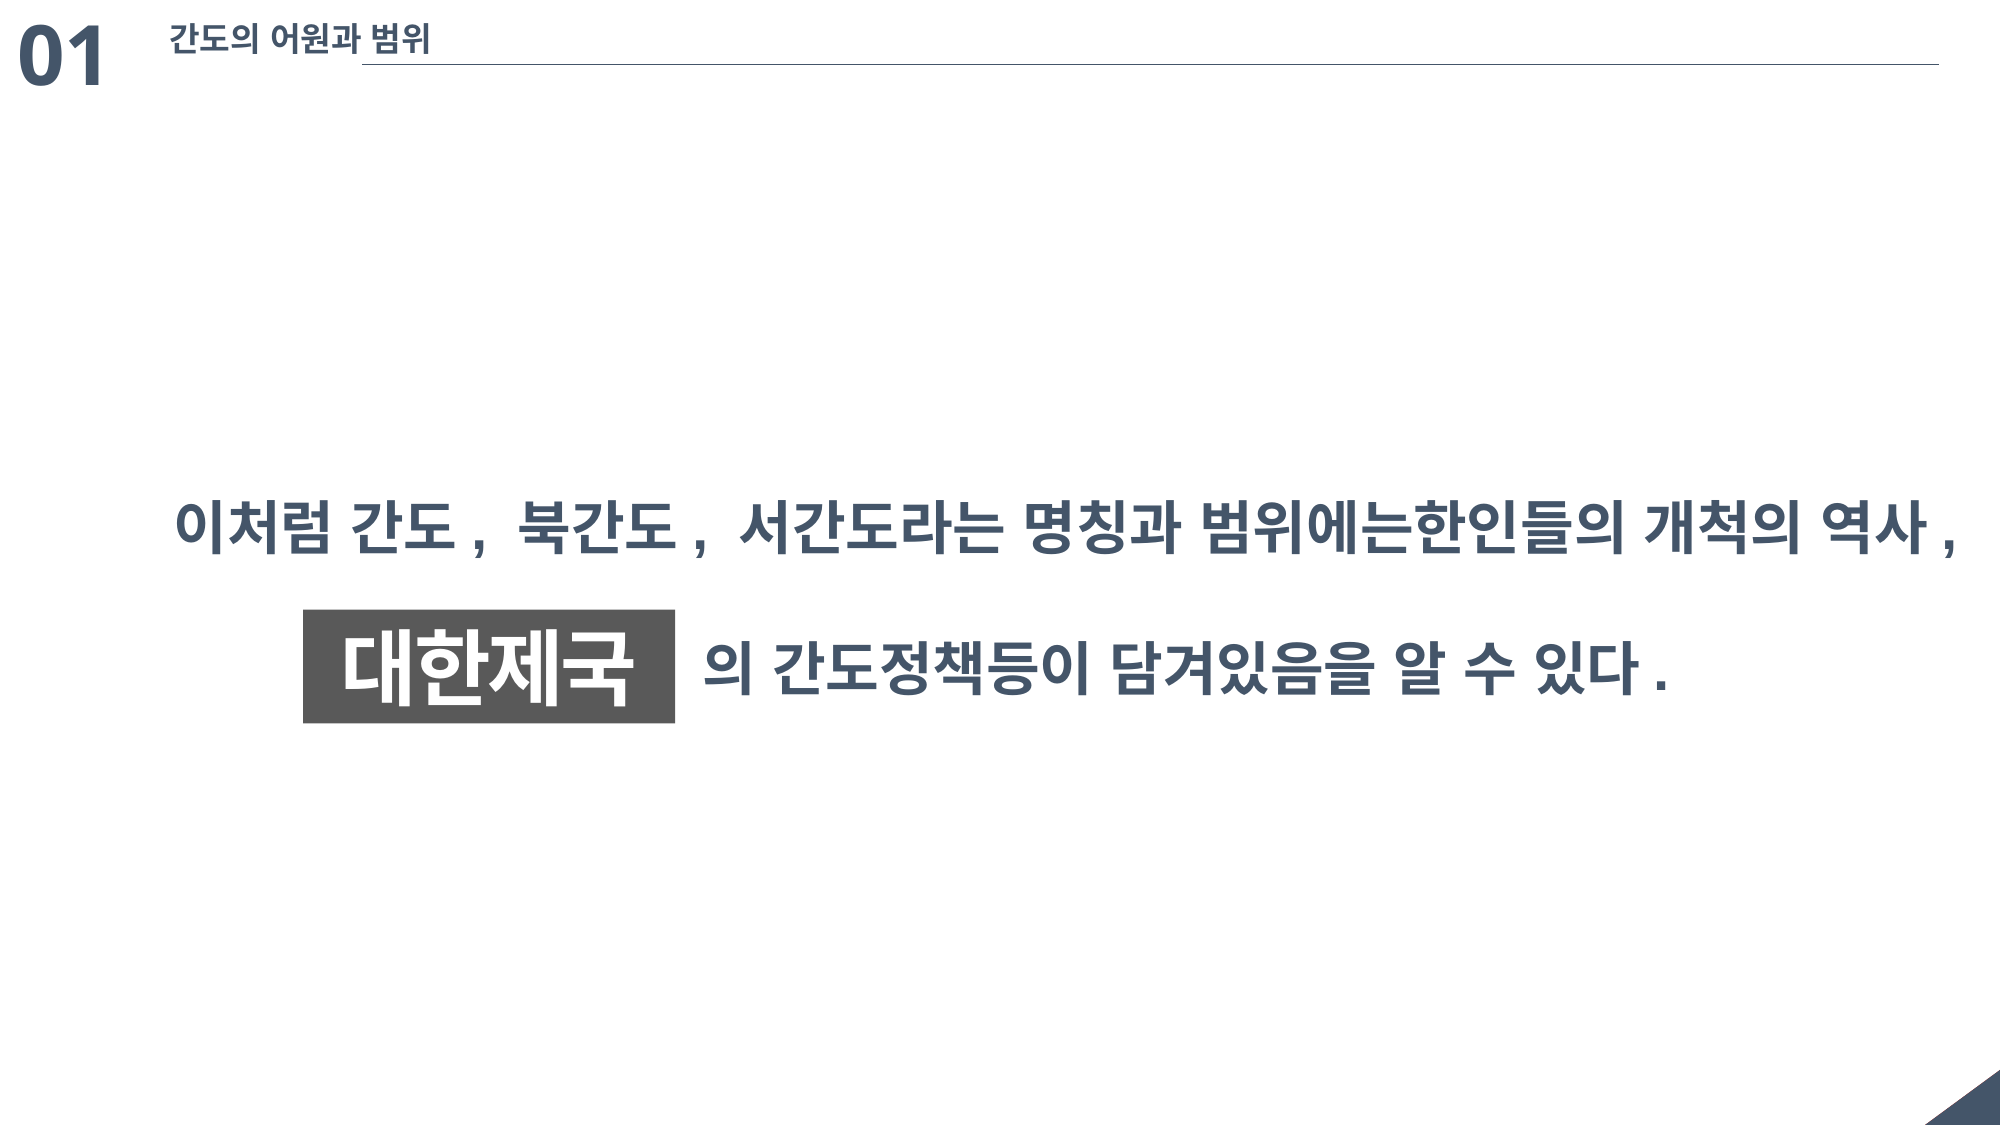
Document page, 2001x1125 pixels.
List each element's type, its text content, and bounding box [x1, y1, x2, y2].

text_box 01 [2, 0, 194, 110]
text_box 대한제국 [302, 609, 676, 724]
text_box 간도의 어원과 범위 [154, 10, 447, 66]
text_box 이처럼 간도, 북간도, 서간도라는 명칭과 범위에는한인들의 개척의 역사, 의 간도정책등이 담겨있음을 알 수 있다. [43, 484, 2000, 709]
